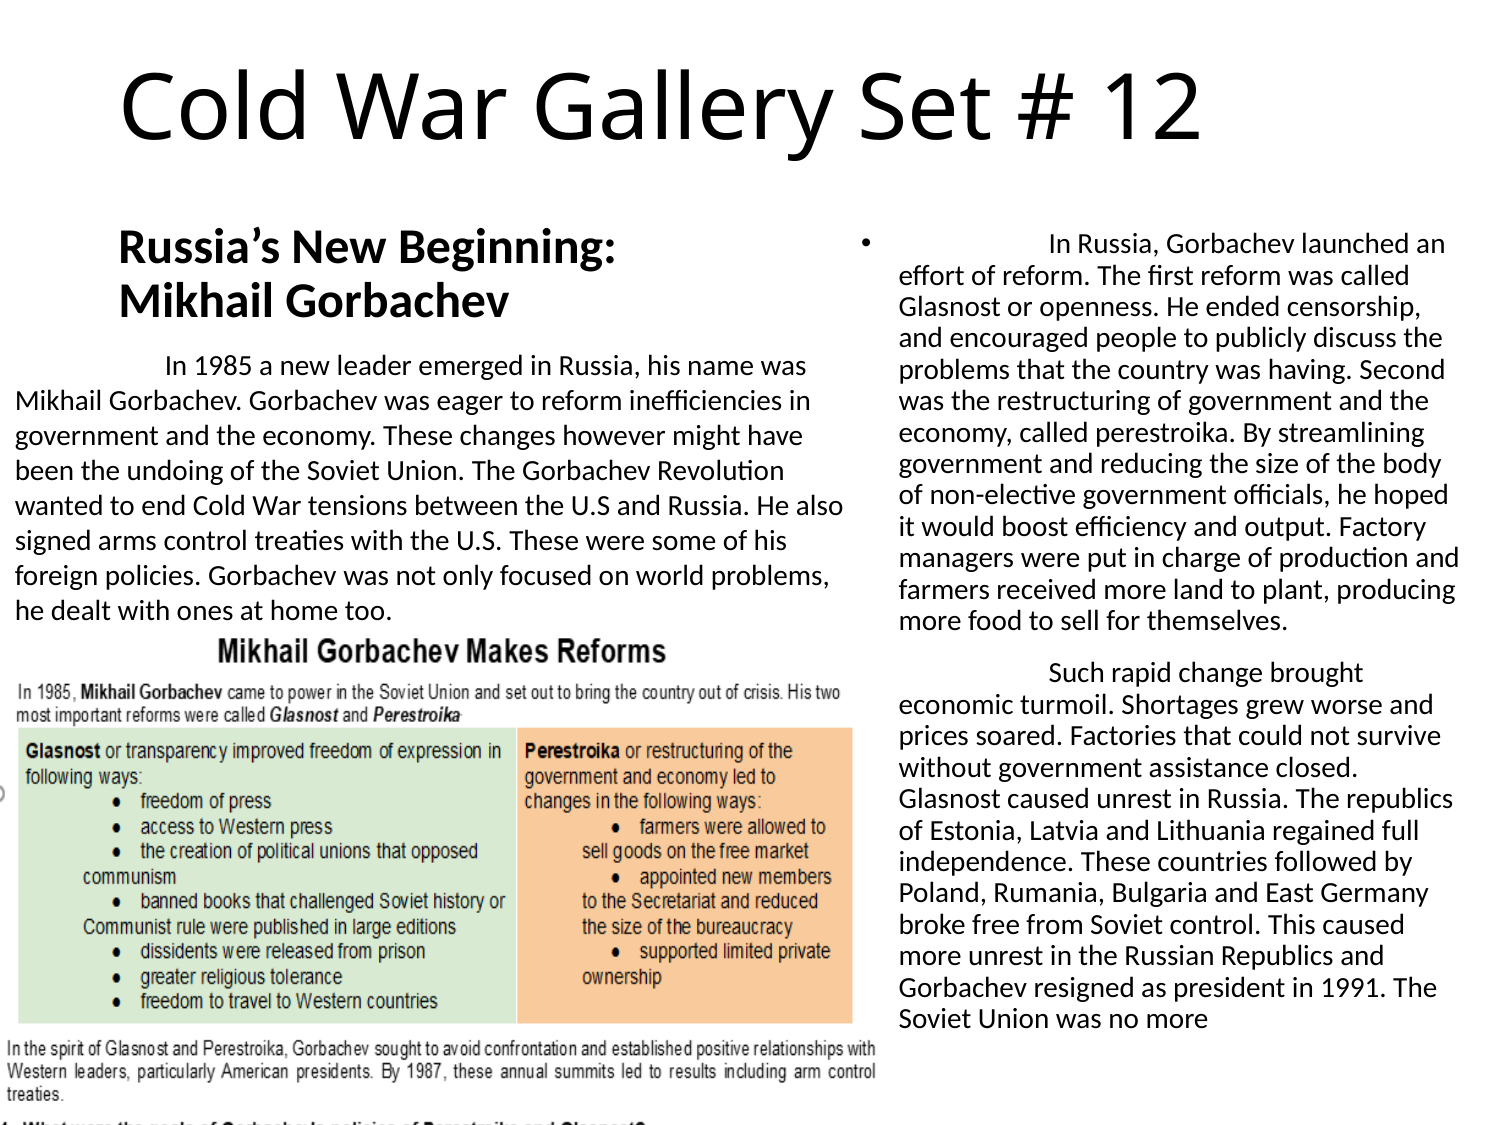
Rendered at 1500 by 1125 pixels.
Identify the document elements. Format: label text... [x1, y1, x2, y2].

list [0, 637, 893, 1125]
text_box In 1985 a new leader emerged in Russia, his name was Mikhail Gorbachev. Gorbachev was eager to reform inefficiencies in government and the economy. These changes however might have been the undoing of the Soviet Union. The Gorbachev Revolution wanted to end Cold War tensions between the U.S and Russia. He also signed arms control treaties with the U.S. These were some of his foreign policies. Gorbachev was not only focused on world problems, he dealt with ones at home too. [0, 339, 879, 634]
list Russia’s New Beginning: Mikhail Gorbachev [103, 275, 738, 339]
list In Russia, Gorbachev launched an effort of reform. The first reform was called Glasnost or openness. He ended censorship, and encouraged people to publicly discuss the problems that the country was having. Second was the restructuring of government and the economy, called perestroika. By streamlining government and reducing the size of the body of non-elective government officials, he hoped it would boost efficiency and output. Factory managers were put in charge of production and farmers received more land to plant, producing more food to sell for themselves. Such rapid change brought economic turmoil. Shortages grew worse and prices soared. Factories that could not survive without government assistance closed. Glasnost caused unrest in Russia. The republics of Estonia, Latvia and Lithuania regained full independence. These countries followed by Poland, Rumania, Bulgaria and East Germany broke free from Soviet control. This caused more unrest in the Russian Republics and Gorbachev resigned as president in 1991. The Soviet Union was no more [845, 221, 1481, 1040]
title Cold War Gallery Set # 12 [103, 0, 1397, 219]
